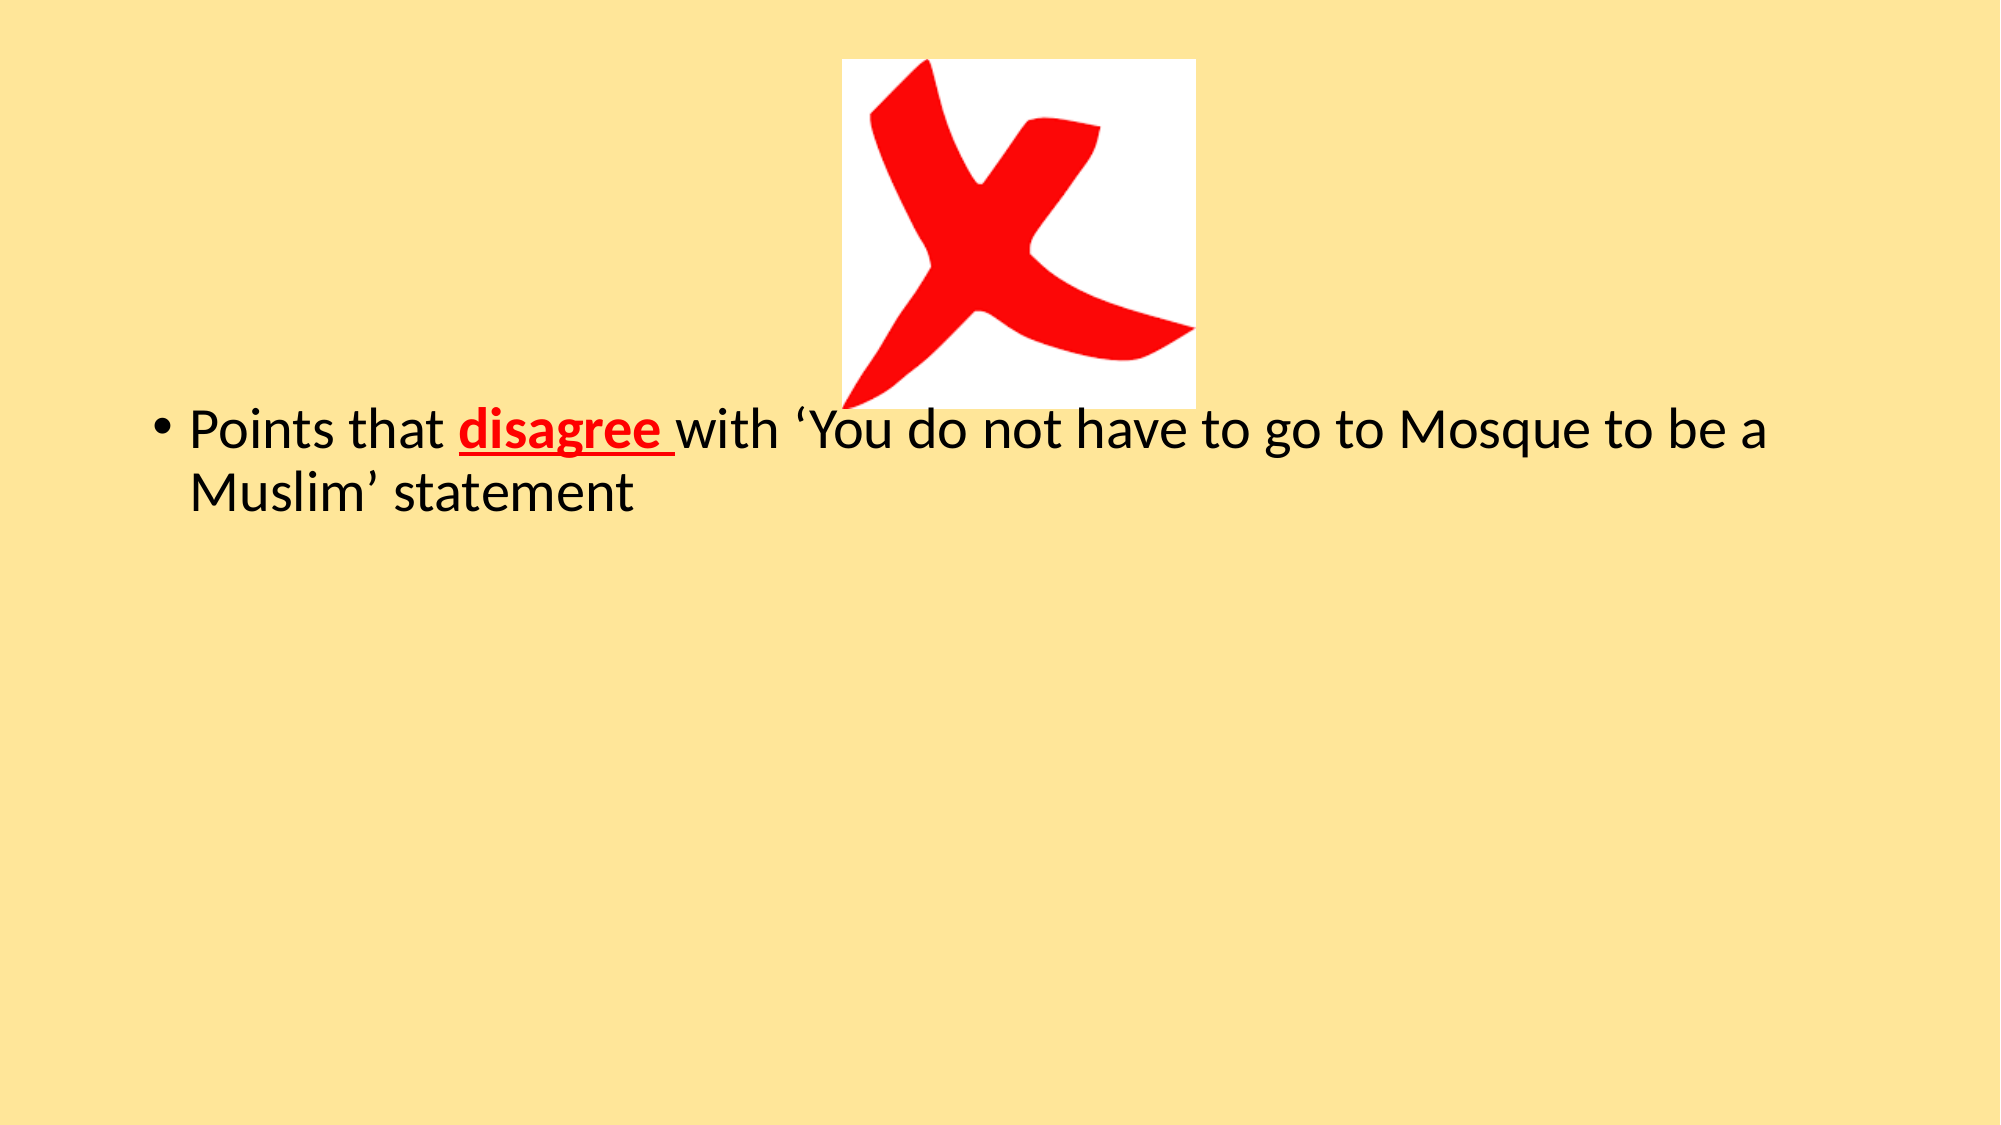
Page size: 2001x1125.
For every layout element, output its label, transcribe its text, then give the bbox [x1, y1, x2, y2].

picture [842, 59, 1196, 409]
list Points that disagree with ‘You do not have to go to Mosque to be a Muslim’ statement [137, 299, 1863, 1014]
